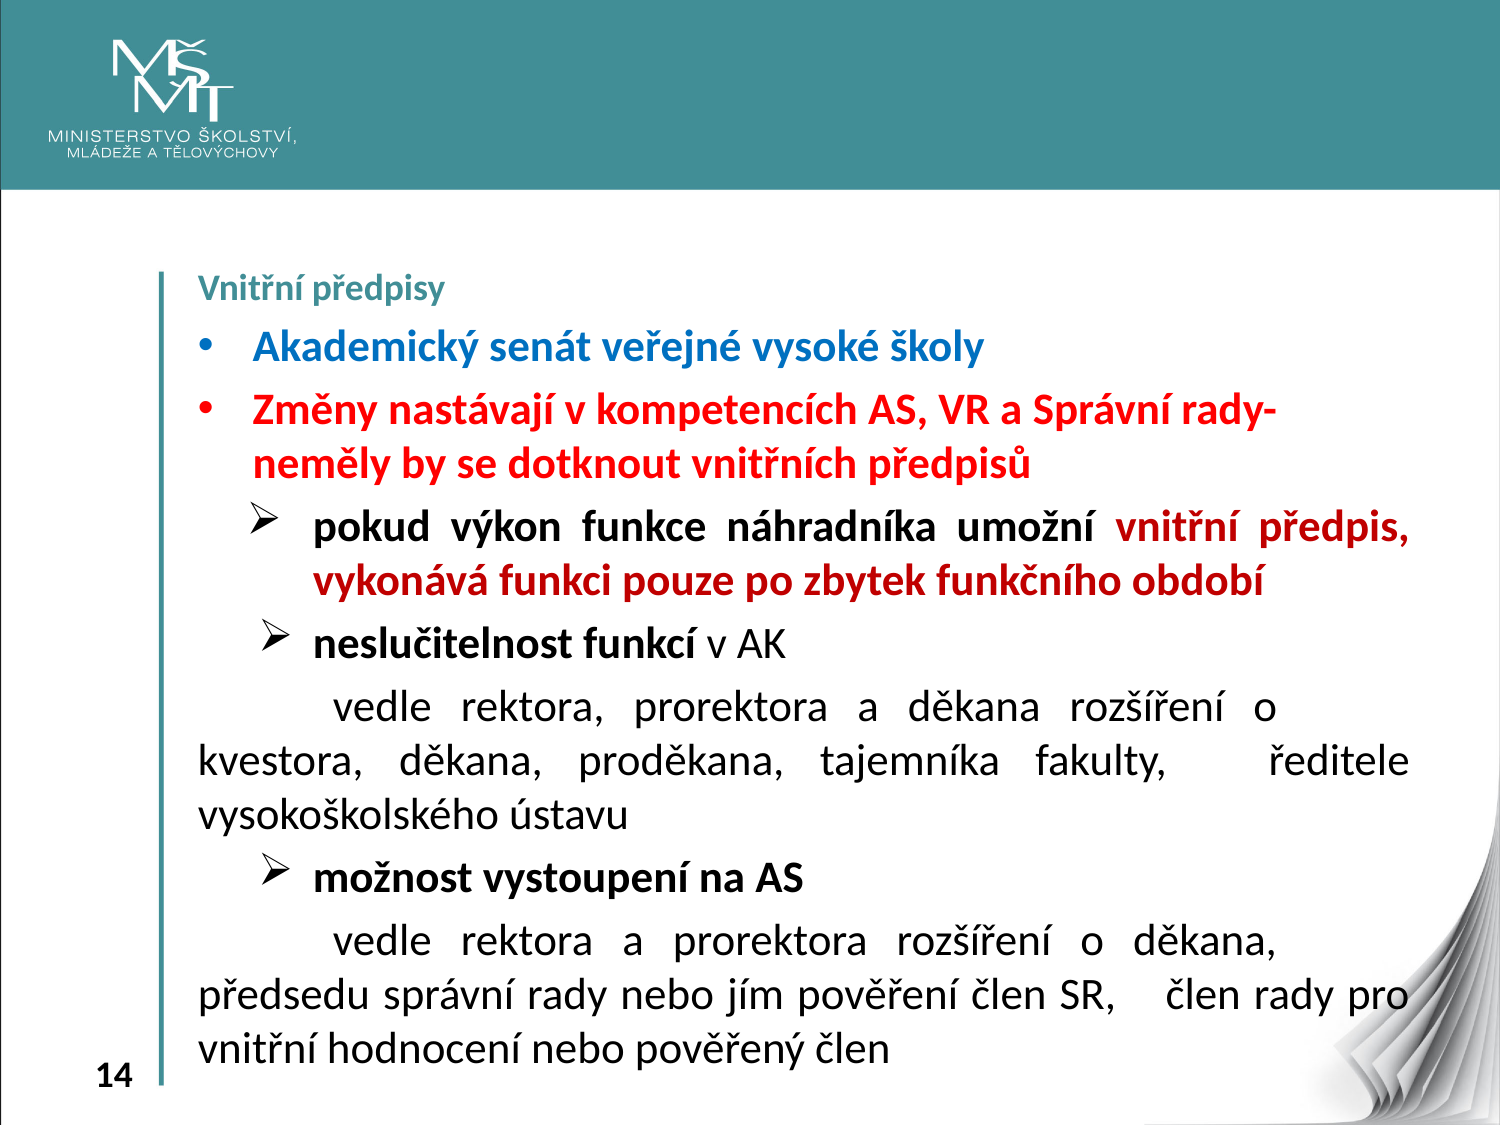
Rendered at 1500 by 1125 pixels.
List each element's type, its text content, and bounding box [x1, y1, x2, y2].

list Vnitřní předpisy Akademický senát veřejné vysoké školy Změny nastávají v kompetencích AS, VR a Správní rady-neměly by se dotknout vnitřních předpisů pokud výkon funkce náhradníka umožní vnitřní předpis, vykonává funkci pouze po zbytek funkčního období neslučitelnost funkcí v AK vedle rektora, prorektora a děkana rozšíření o kvestora, děkana, proděkana, tajemníka fakulty, ředitele vysokoškolského ústavu možnost vystoupení na AS vedle rektora a prorektora rozšíření o děkana, předsedu správní rady nebo jím pověření člen SR, člen rady pro vnitřní hodnocení nebo pověřený člen [183, 255, 1425, 1083]
picture [0, 0, 1500, 1125]
